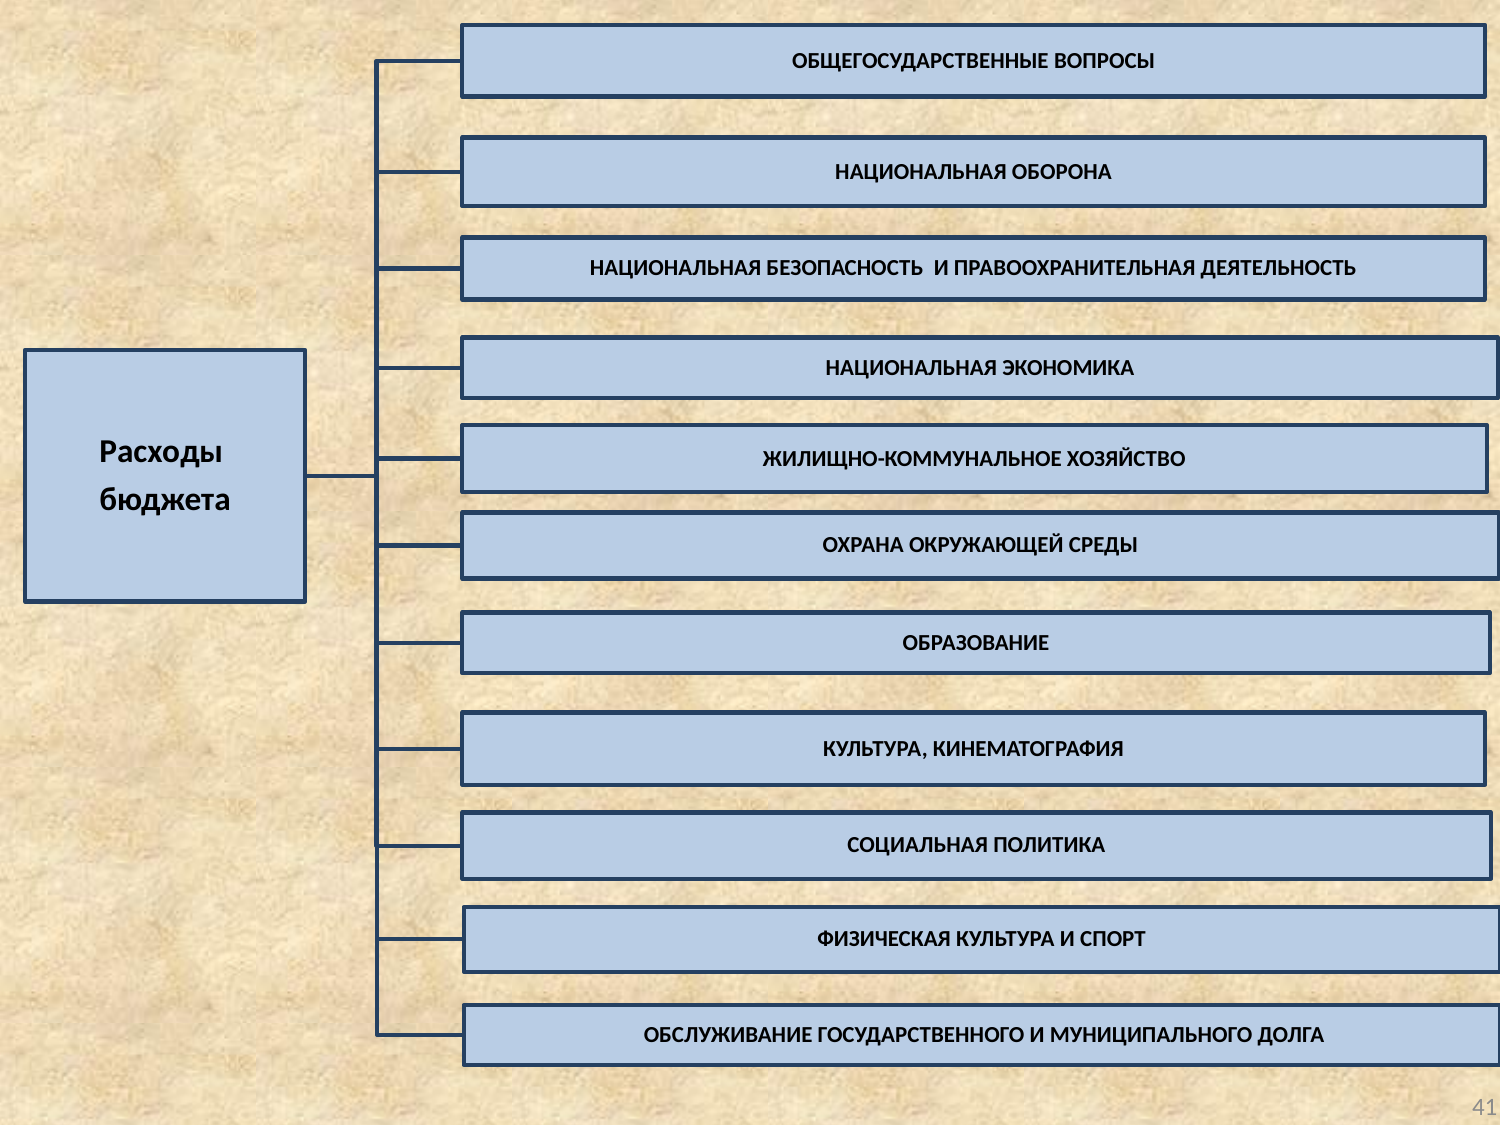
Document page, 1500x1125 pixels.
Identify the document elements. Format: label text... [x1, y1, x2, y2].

slide_number 41 [1162, 1081, 1500, 1125]
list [24, 24, 1500, 1076]
picture [0, 0, 1500, 1125]
